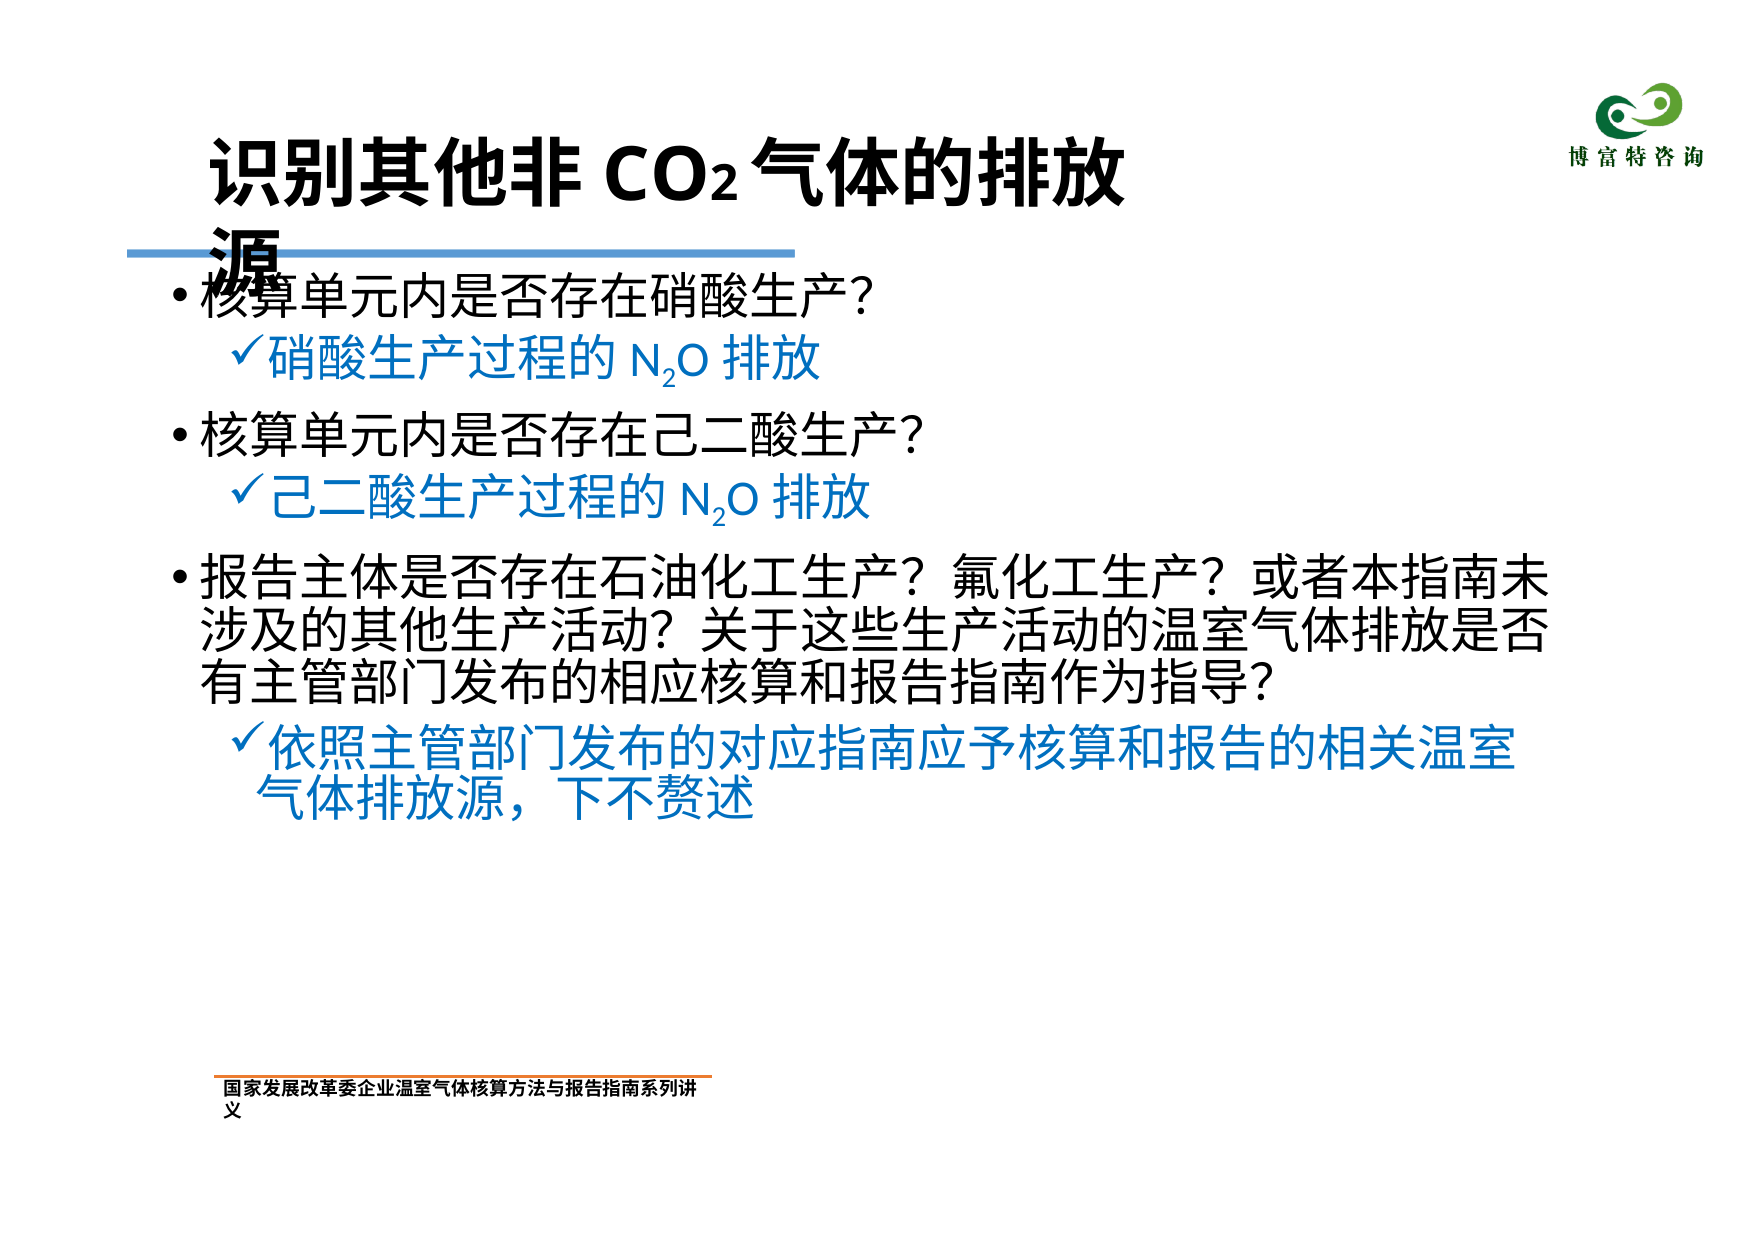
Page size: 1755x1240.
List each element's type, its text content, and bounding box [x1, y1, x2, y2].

title 识别其他非CO2气体的排放源 [204, 123, 1140, 262]
picture [1552, 82, 1725, 170]
footer 国家发展改革委企业温室气体核算方法与报告指南系列讲义 [221, 1076, 716, 1240]
text_box 核算单元内是否存在硝酸生产？ 硝酸生产过程的N2O排放 核算单元内是否存在己二酸生产？ 己二酸生产过程的N2O排放 报告主体是否存在石油化工生产？氟化工生产？或者本指南未 涉及的其他生产活动？关于这些生产活动的温室气体排放是否 有主管部门发布的相应核算和报告指南作为指导？ 依照主管部门发布的对应指南应予核算和报告的相关温室 气体排放源，下不赘述 [165, 262, 1556, 827]
